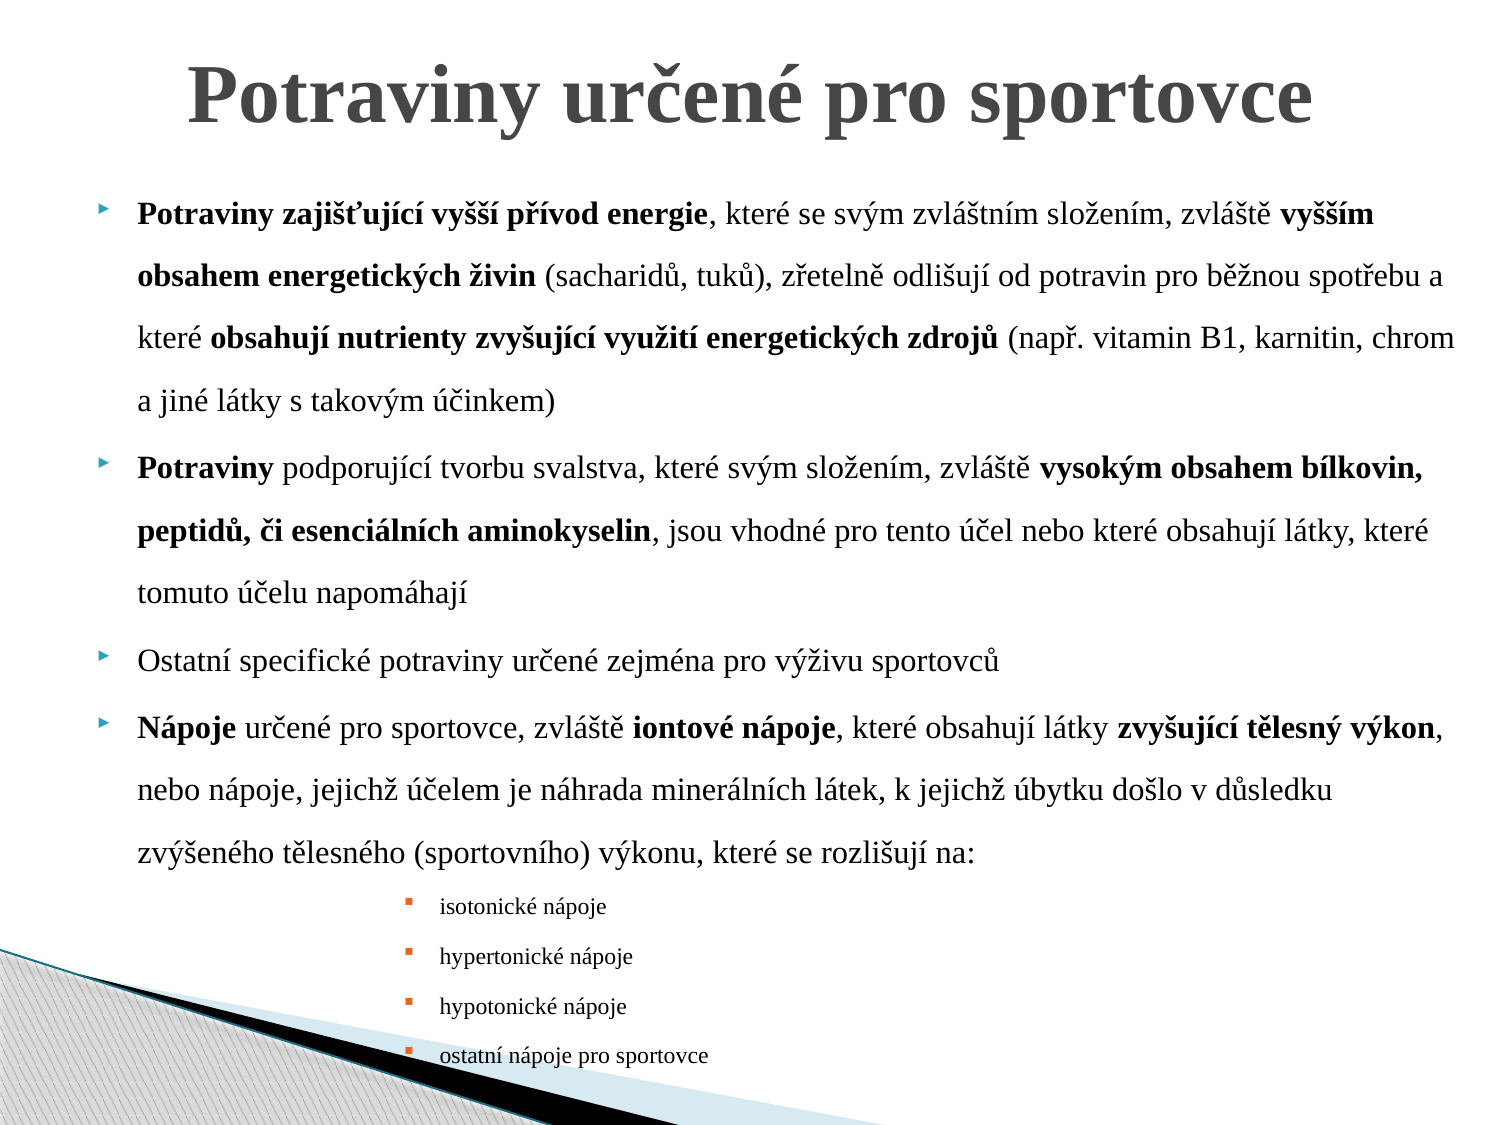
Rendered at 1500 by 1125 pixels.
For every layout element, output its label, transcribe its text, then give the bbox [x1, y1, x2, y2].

title Potraviny určené pro sportovce [76, 30, 1427, 147]
list Potraviny zajišťující vyšší přívod energie, které se svým zvláštním složením, zvláště vyšším obsahem energetických živin (sacharidů, tuků), zřetelně odlišují od potravin pro běžnou spotřebu a které obsahují nutrienty zvyšující využití energetických zdrojů (např. vitamin B1, karnitin, chrom a jiné látky s takovým účinkem) Potraviny podporující tvorbu svalstva, které svým složením, zvláště vysokým obsahem bílkovin, peptidů, či esenciálních aminokyselin, jsou vhodné pro tento účel nebo které obsahují látky, které tomuto účelu napomáhají Ostatní specifické potraviny určené zejména pro výživu sportovců Nápoje určené pro sportovce, zvláště iontové nápoje, které obsahují látky zvyšující tělesný výkon, nebo nápoje, jejichž účelem je náhrada minerálních látek, k jejichž úbytku došlo v důsledku zvýšeného tělesného (sportovního) výkonu, které se rozlišují na: isotonické nápoje hypertonické nápoje hypotonické nápoje ostatní nápoje pro sportovce [64, 160, 1474, 1078]
